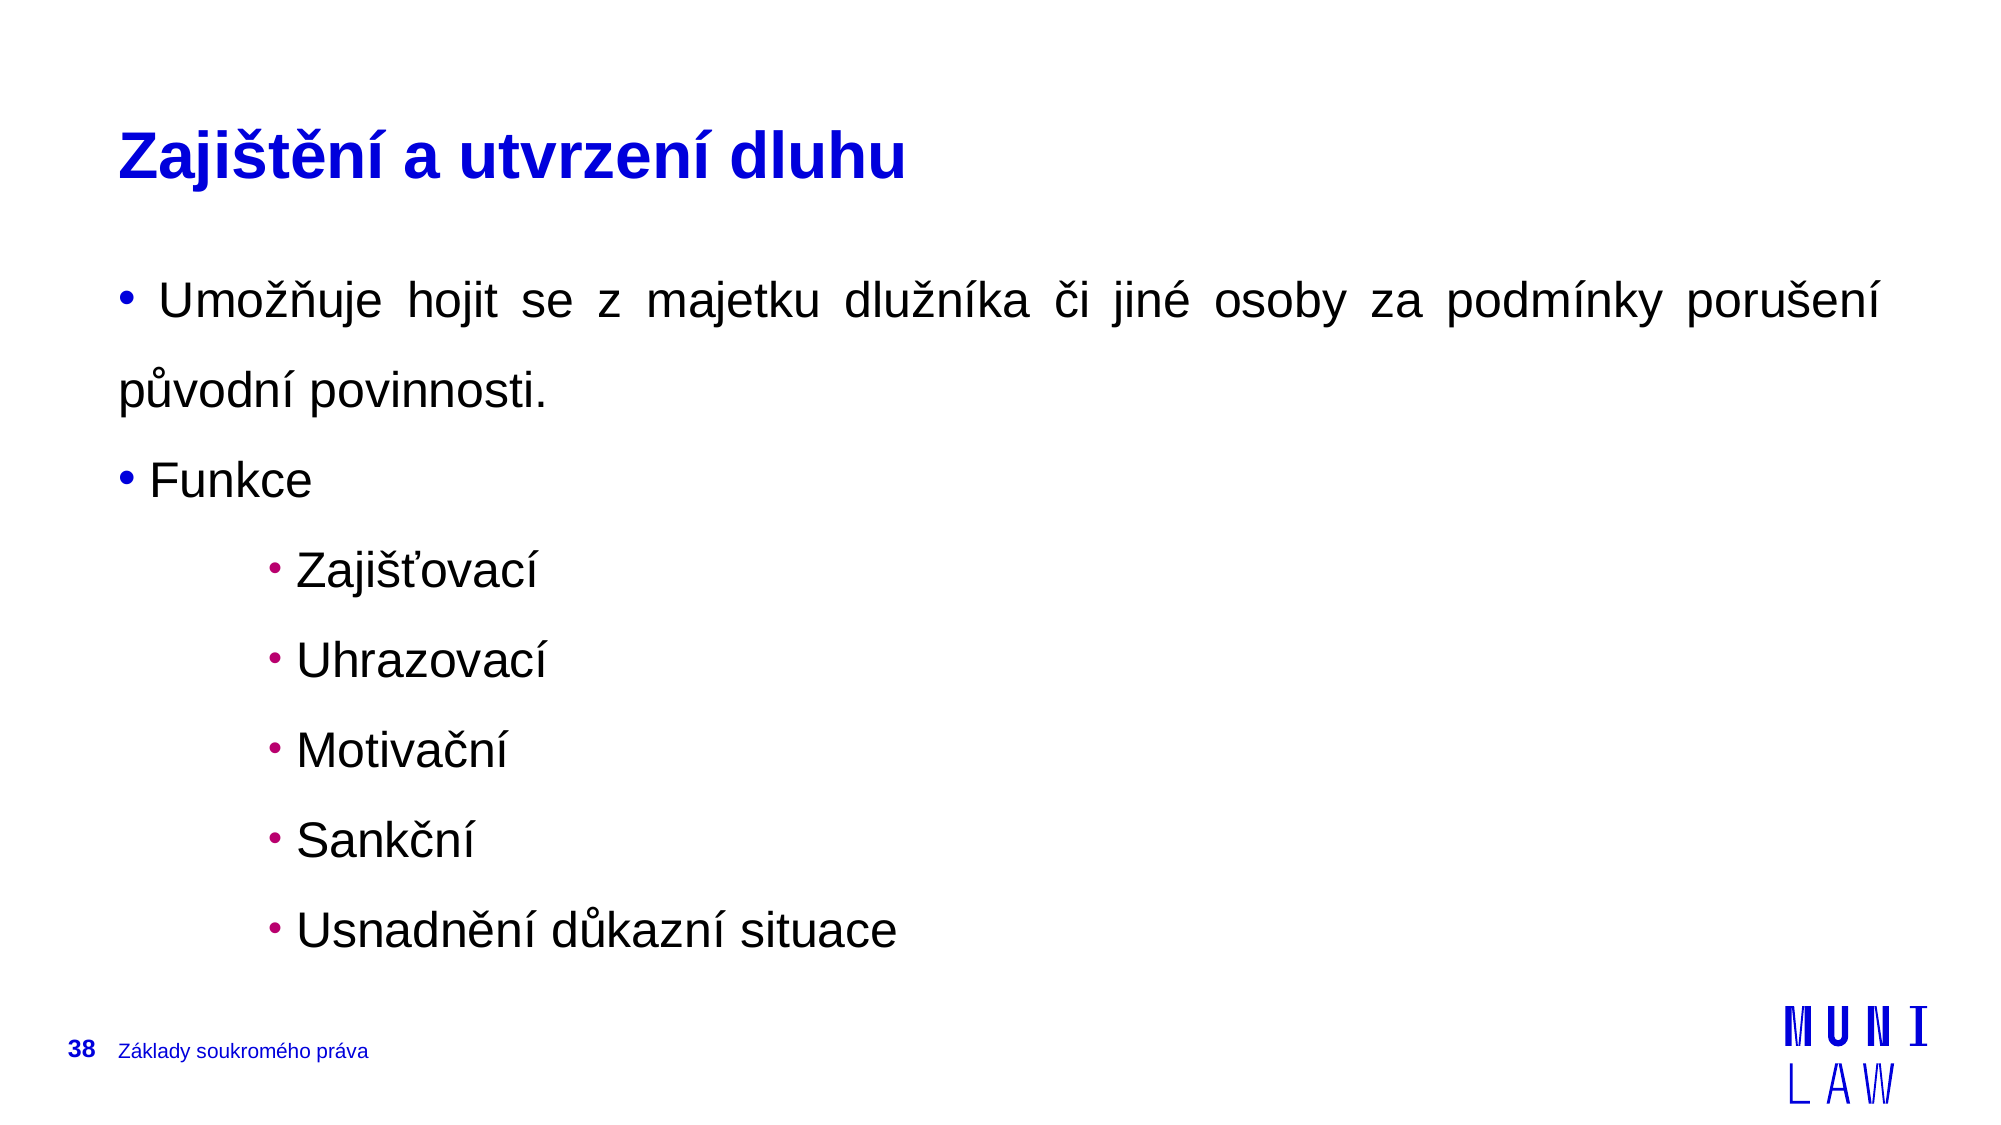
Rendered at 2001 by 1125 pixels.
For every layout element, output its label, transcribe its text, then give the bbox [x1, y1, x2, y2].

footer Základy soukromého práva [119, 1021, 1418, 1063]
slide_number 38 [67, 1021, 119, 1063]
list Umožňuje hojit se z majetku dlužníka či jiné osoby za podmínky porušení původní povinnosti. Funkce Zajišťovací Uhrazovací Motivační Sankční Usnadnění důkazní situace [118, 237, 1883, 957]
title Zajištění a utvrzení dluhu [118, 118, 1883, 193]
